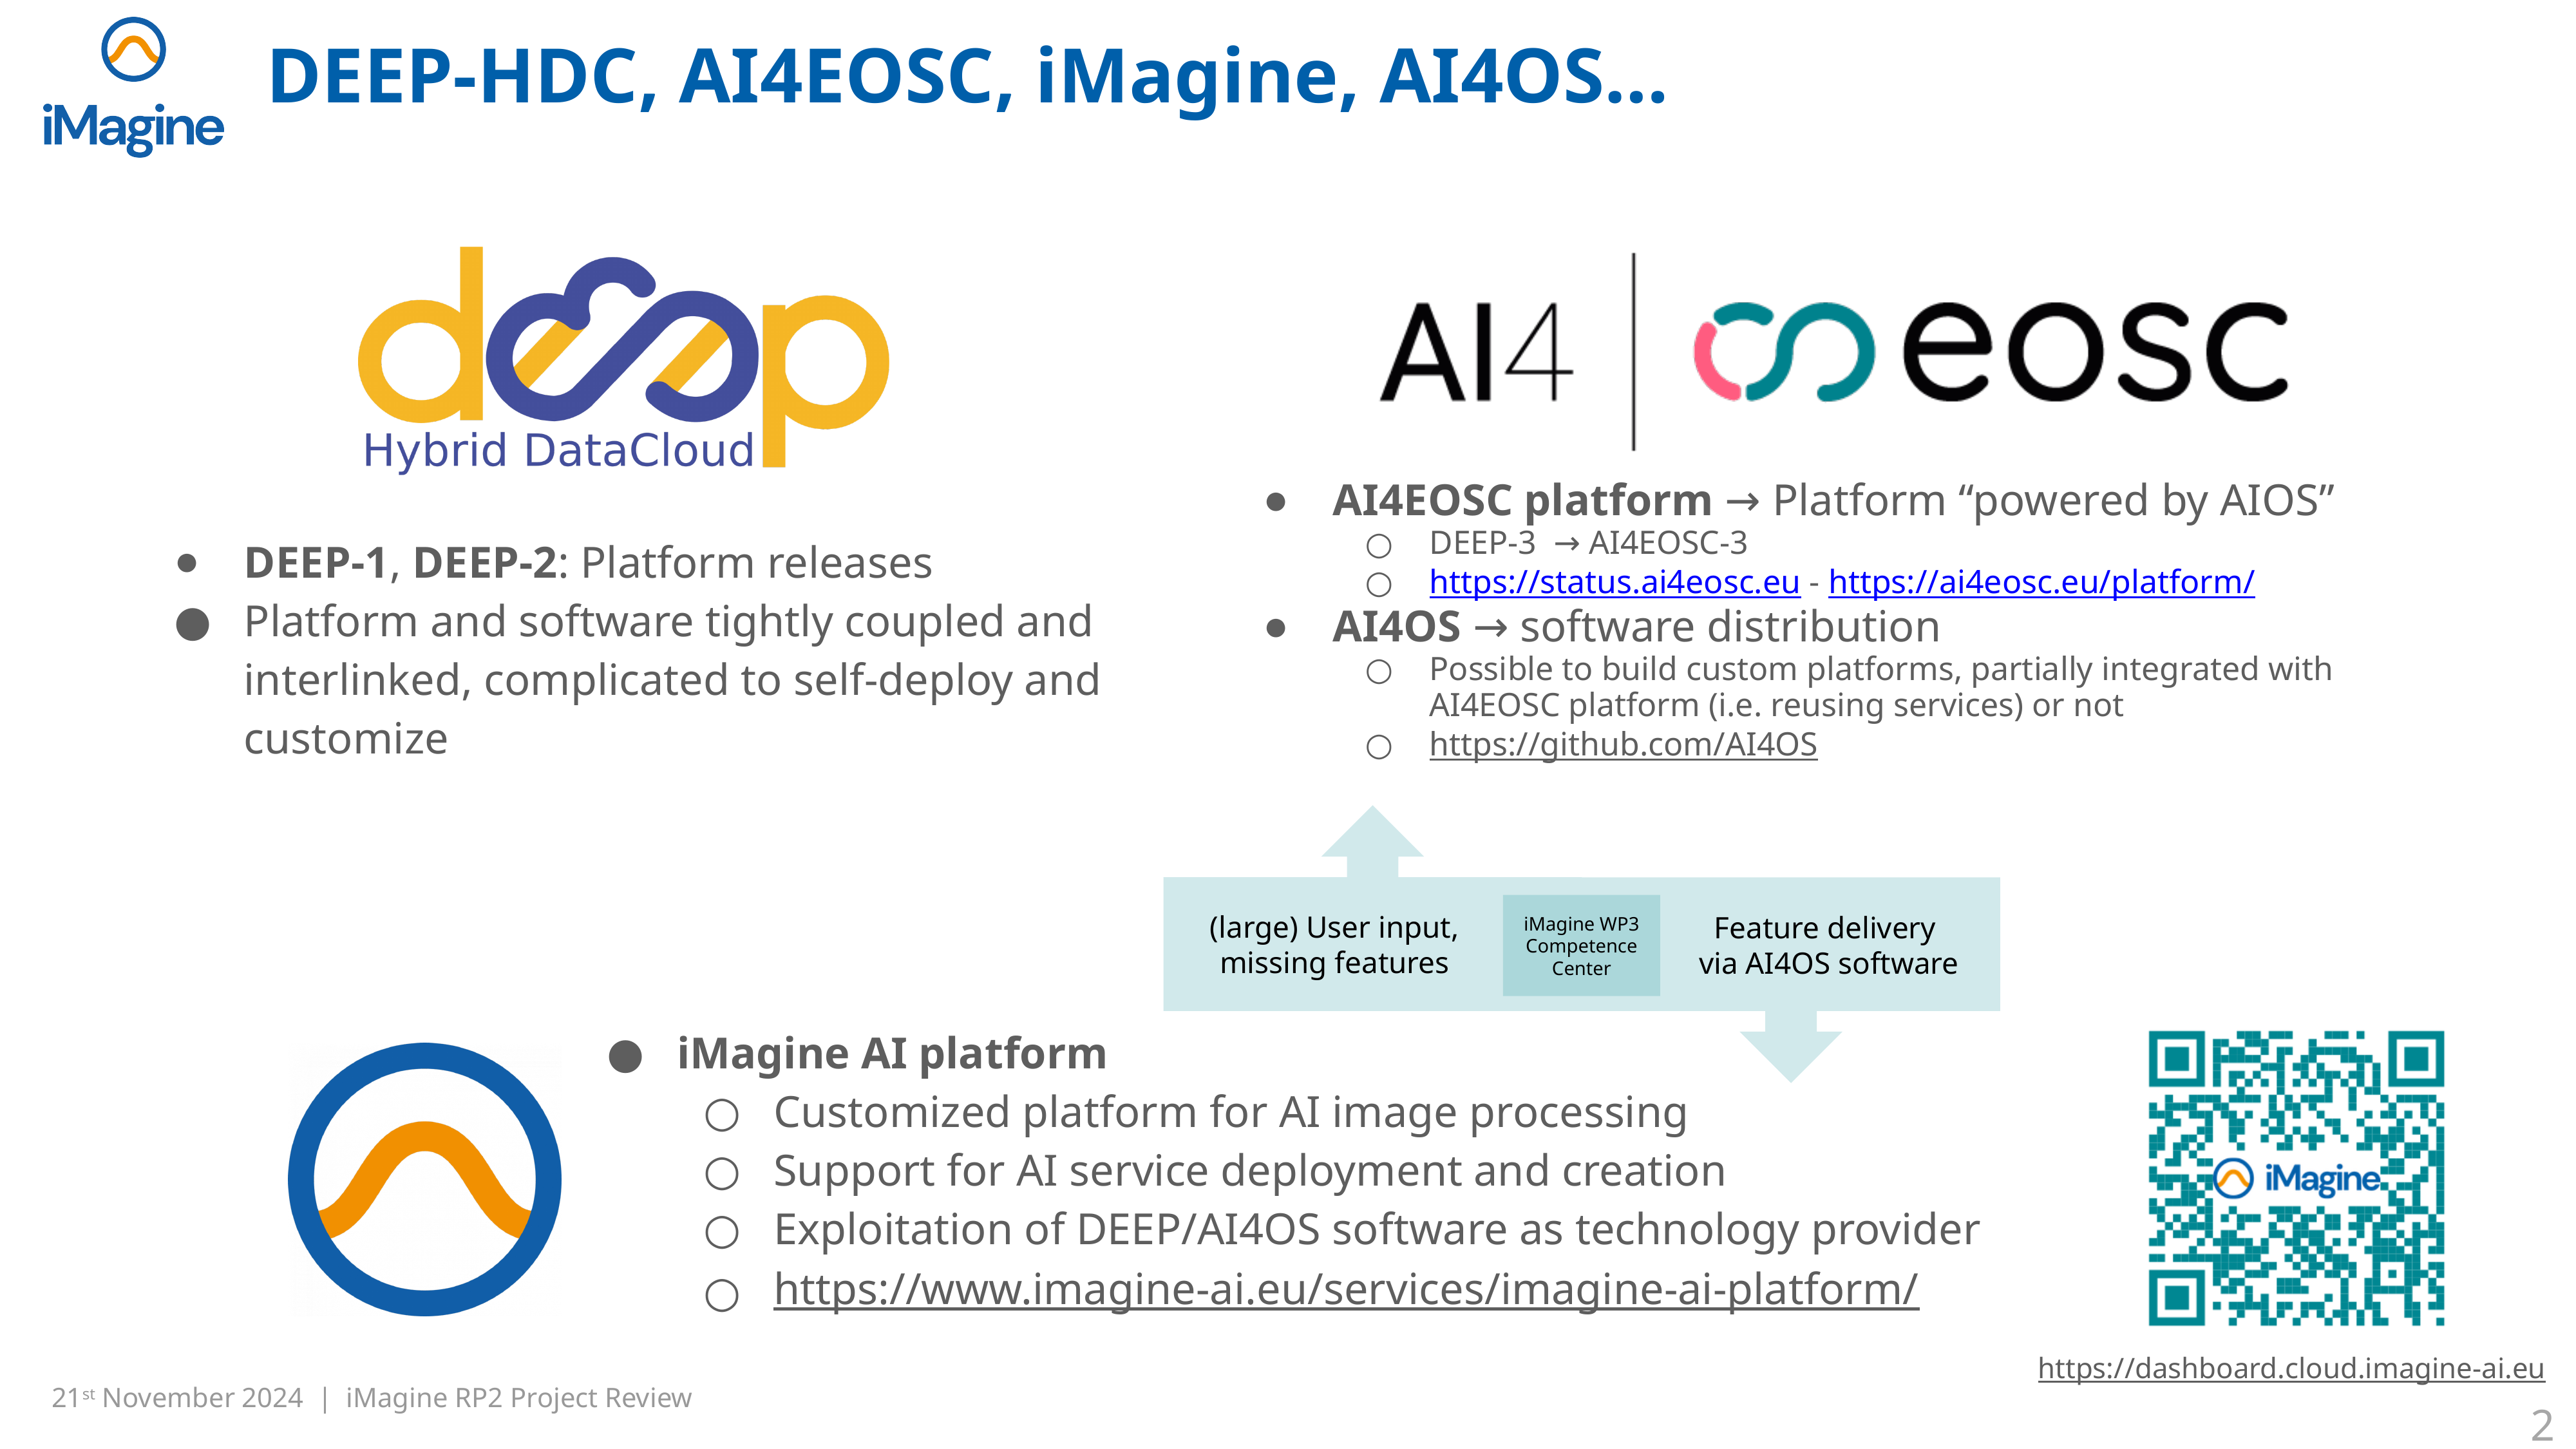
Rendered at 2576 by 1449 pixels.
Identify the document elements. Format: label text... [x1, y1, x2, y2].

picture [2132, 1014, 2459, 1341]
list DEEP-1, DEEP-2: Platform releases Platform and software tightly coupled and interlinked, complicated to self-deploy and customize [128, 534, 1217, 756]
picture [43, 17, 224, 158]
picture [288, 1043, 562, 1316]
picture [1274, 146, 2388, 544]
text_box (large) User input, missing features [1163, 805, 1582, 1011]
list iMagine AI platform Customized platform for AI image processing Support for AI service deployment and creation Exploitation of DEEP/AI4OS software as technology provider https://www.imagine-ai.eu/services/imagine-ai-platform/ [561, 989, 2141, 1349]
text_box iMagine WP3 Competence Center [1502, 895, 1660, 996]
list AI4EOSC platform → Platform “powered by AIOS” DEEP-3 → AI4EOSC-3 https://status.ai4eosc.eu - https://ai4eosc.eu/platform/ AI4OS → software distribution Possible to build custom platforms, partially integrated with AI4EOSC platform (i.e. reusing services) or not https://github.com/AI4OS [1217, 494, 2441, 748]
text_box https://dashboard.cloud.imagine-ai.eu [1953, 1340, 2576, 1399]
title DEEP-HDC, AI4EOSC, iMagine, AI4OS… [266, 38, 2576, 280]
picture [358, 247, 889, 476]
text_box Feature delivery via AI4OS software [1582, 877, 2000, 1083]
slide_number ‹#› [2410, 1399, 2566, 1449]
